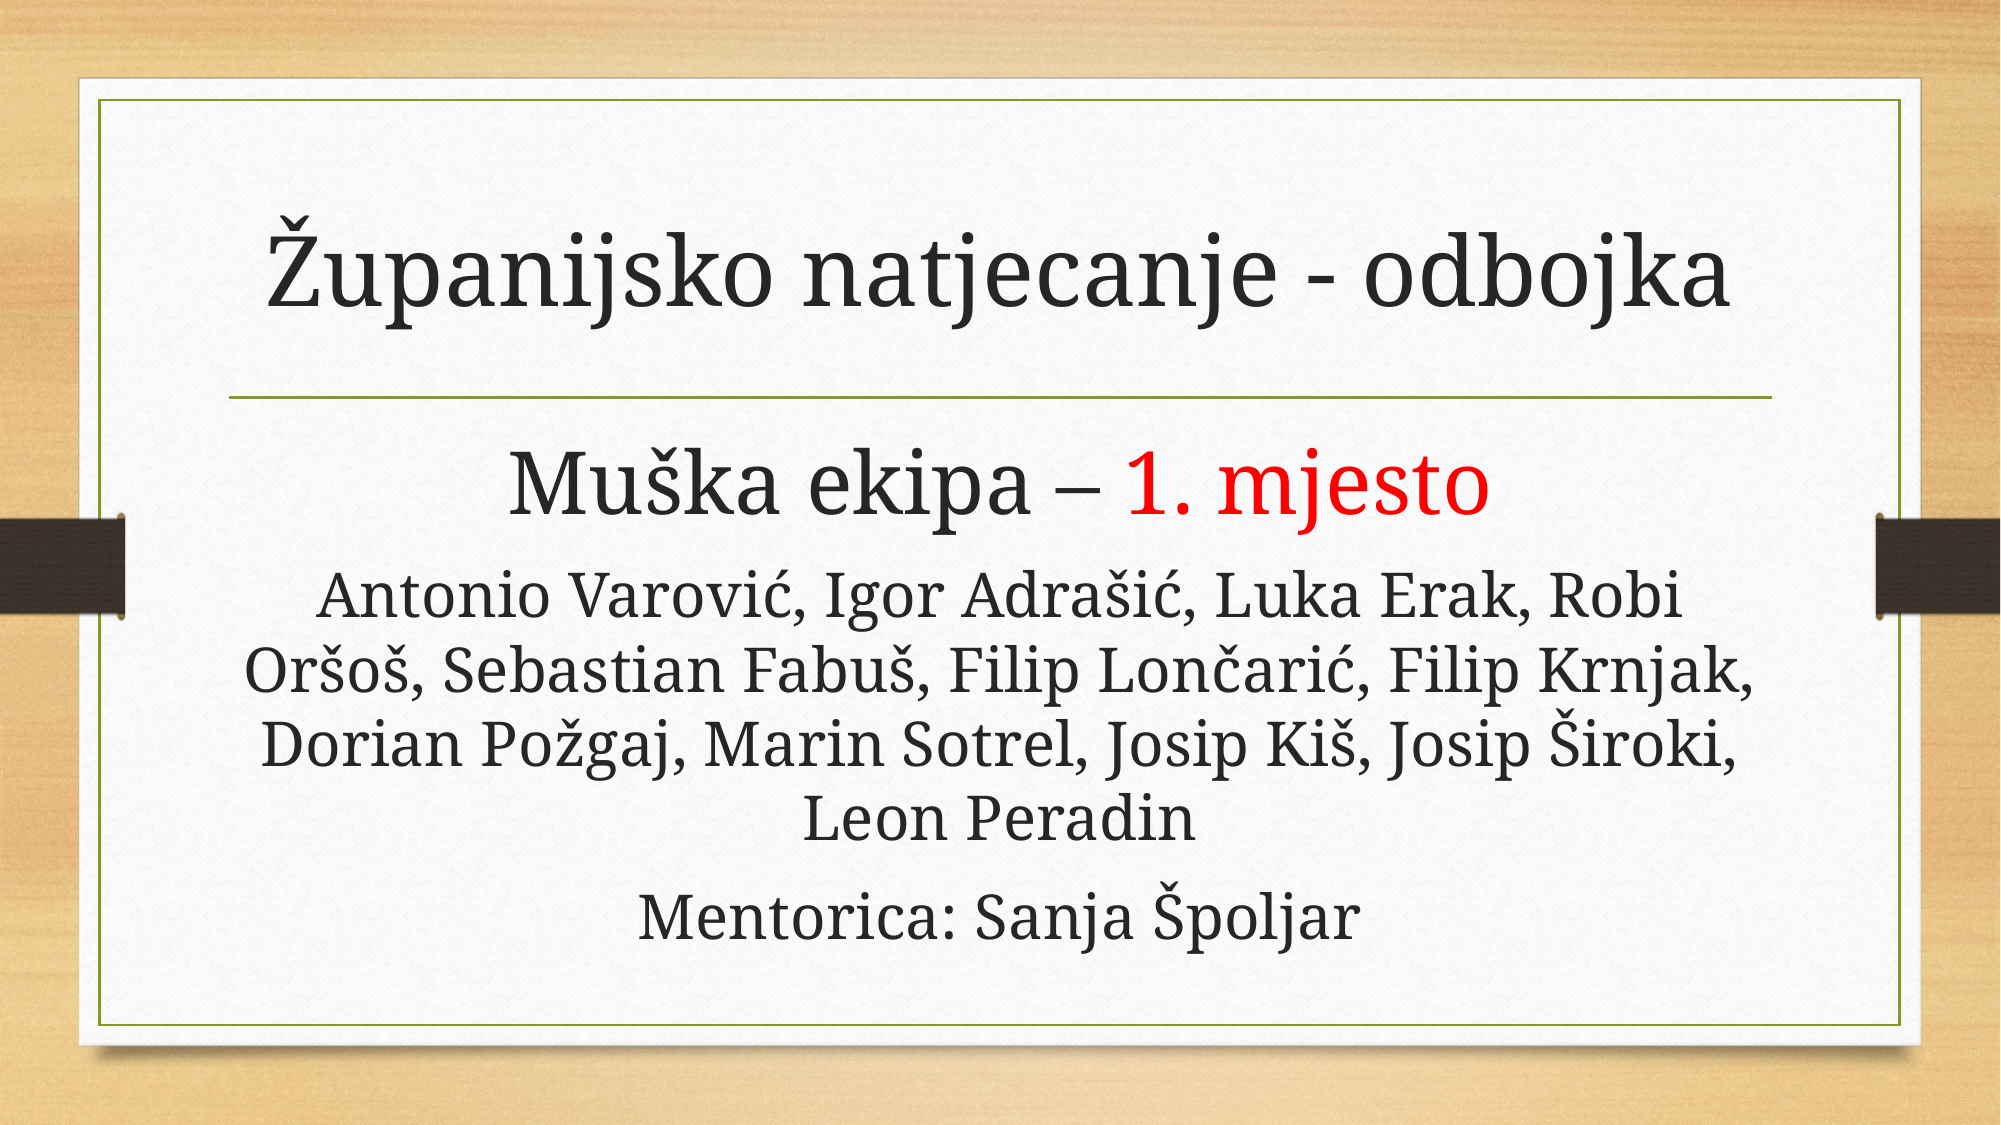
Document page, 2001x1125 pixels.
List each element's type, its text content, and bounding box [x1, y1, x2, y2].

list Muška ekipa – 1. mjesto Antonio Varović, Igor Adrašić, Luka Erak, Robi Oršoš, Sebastian Fabuš, Filip Lončarić, Filip Krnjak, Dorian Požgaj, Marin Sotrel, Josip Kiš, Josip Široki, Leon Peradin Mentorica: Sanja Špoljar [212, 419, 1788, 964]
picture [0, 0, 2001, 1125]
title Županijsko natjecanje - odbojka [212, 161, 1788, 375]
